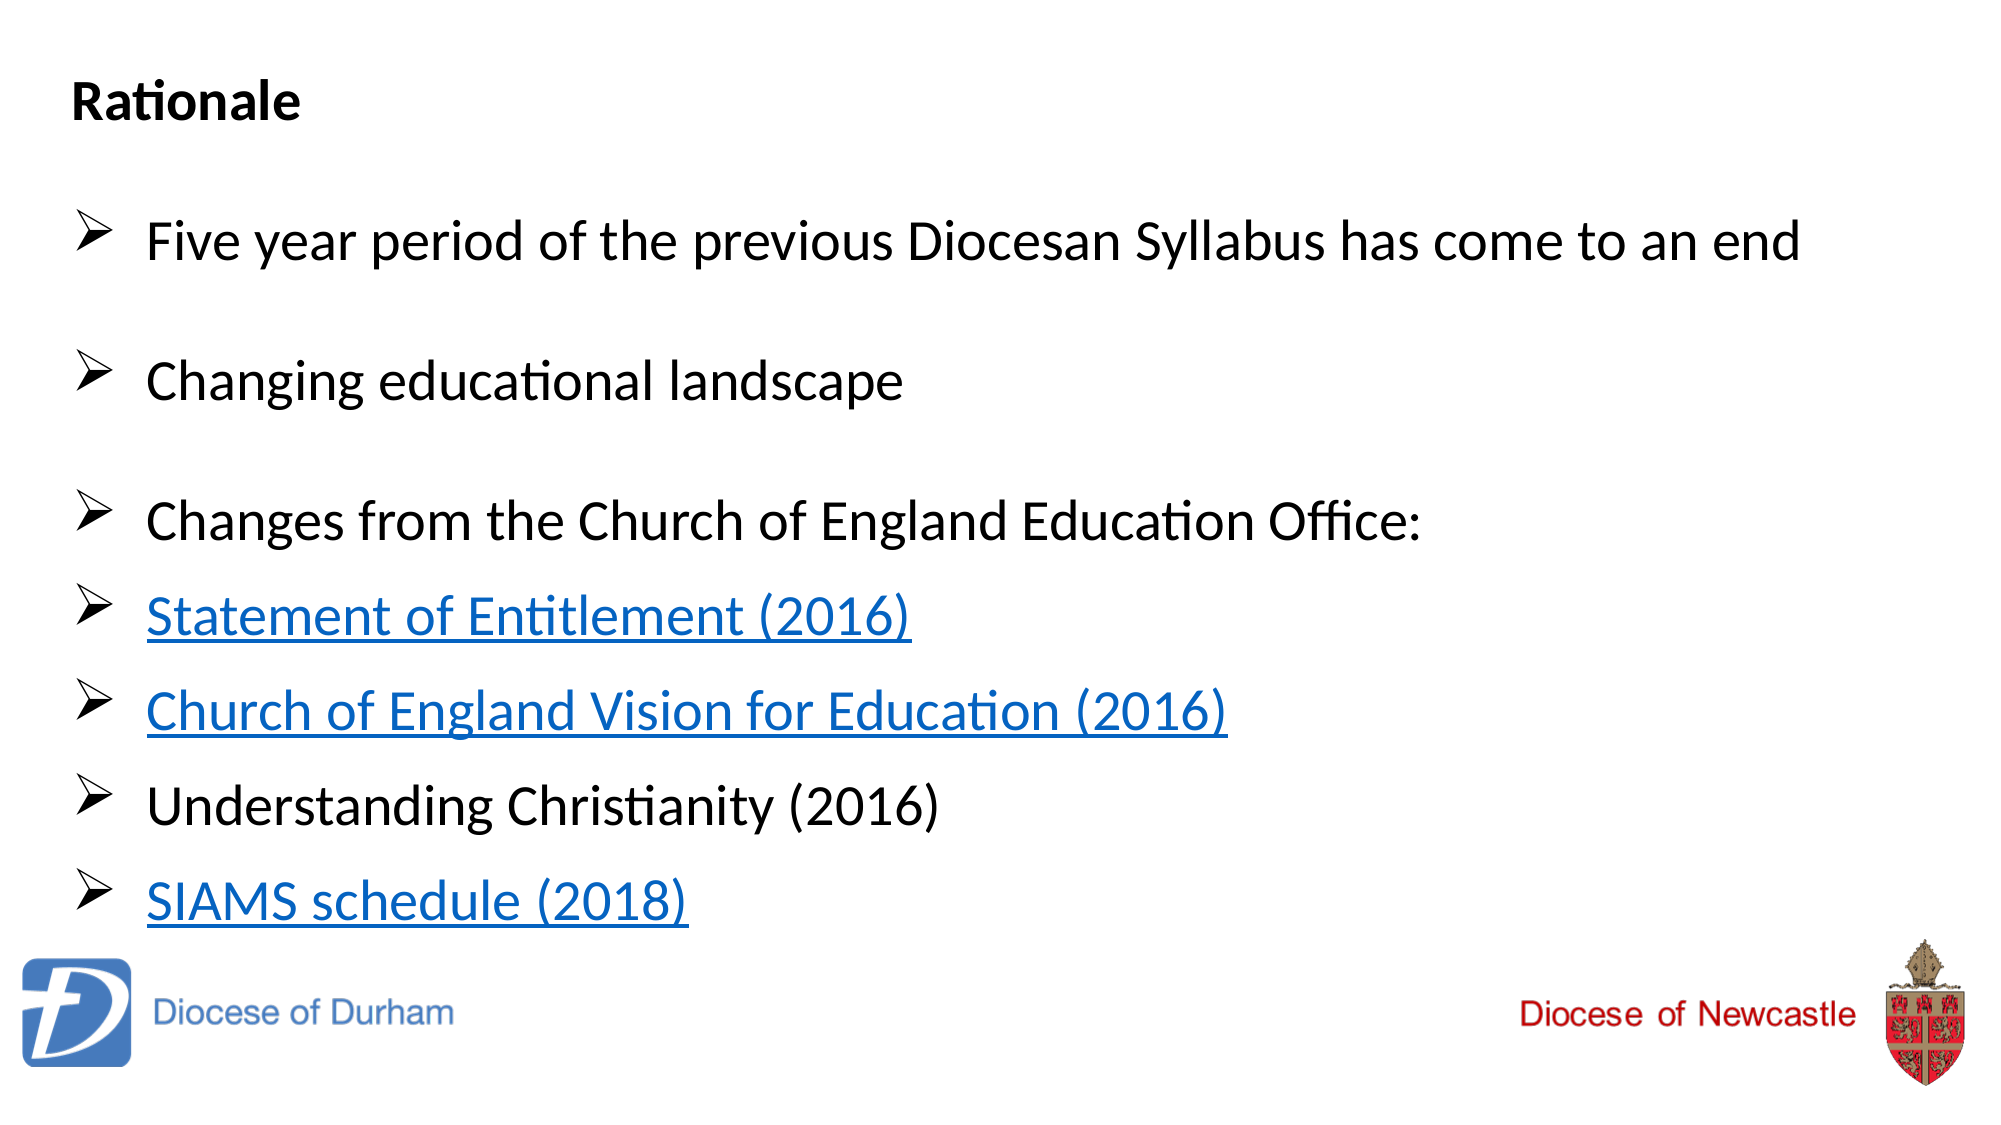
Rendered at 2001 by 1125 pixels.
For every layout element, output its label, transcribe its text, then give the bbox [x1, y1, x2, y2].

picture [22, 938, 1978, 1087]
text_box Rationale Five year period of the previous Diocesan Syllabus has come to an end Changing educational landscape Changes from the Church of England Education Office: Statement of Entitlement (2016) Church of England Vision for Education (2016) Understanding Christianity (2016) SIAMS schedule (2018) [56, 54, 1948, 938]
